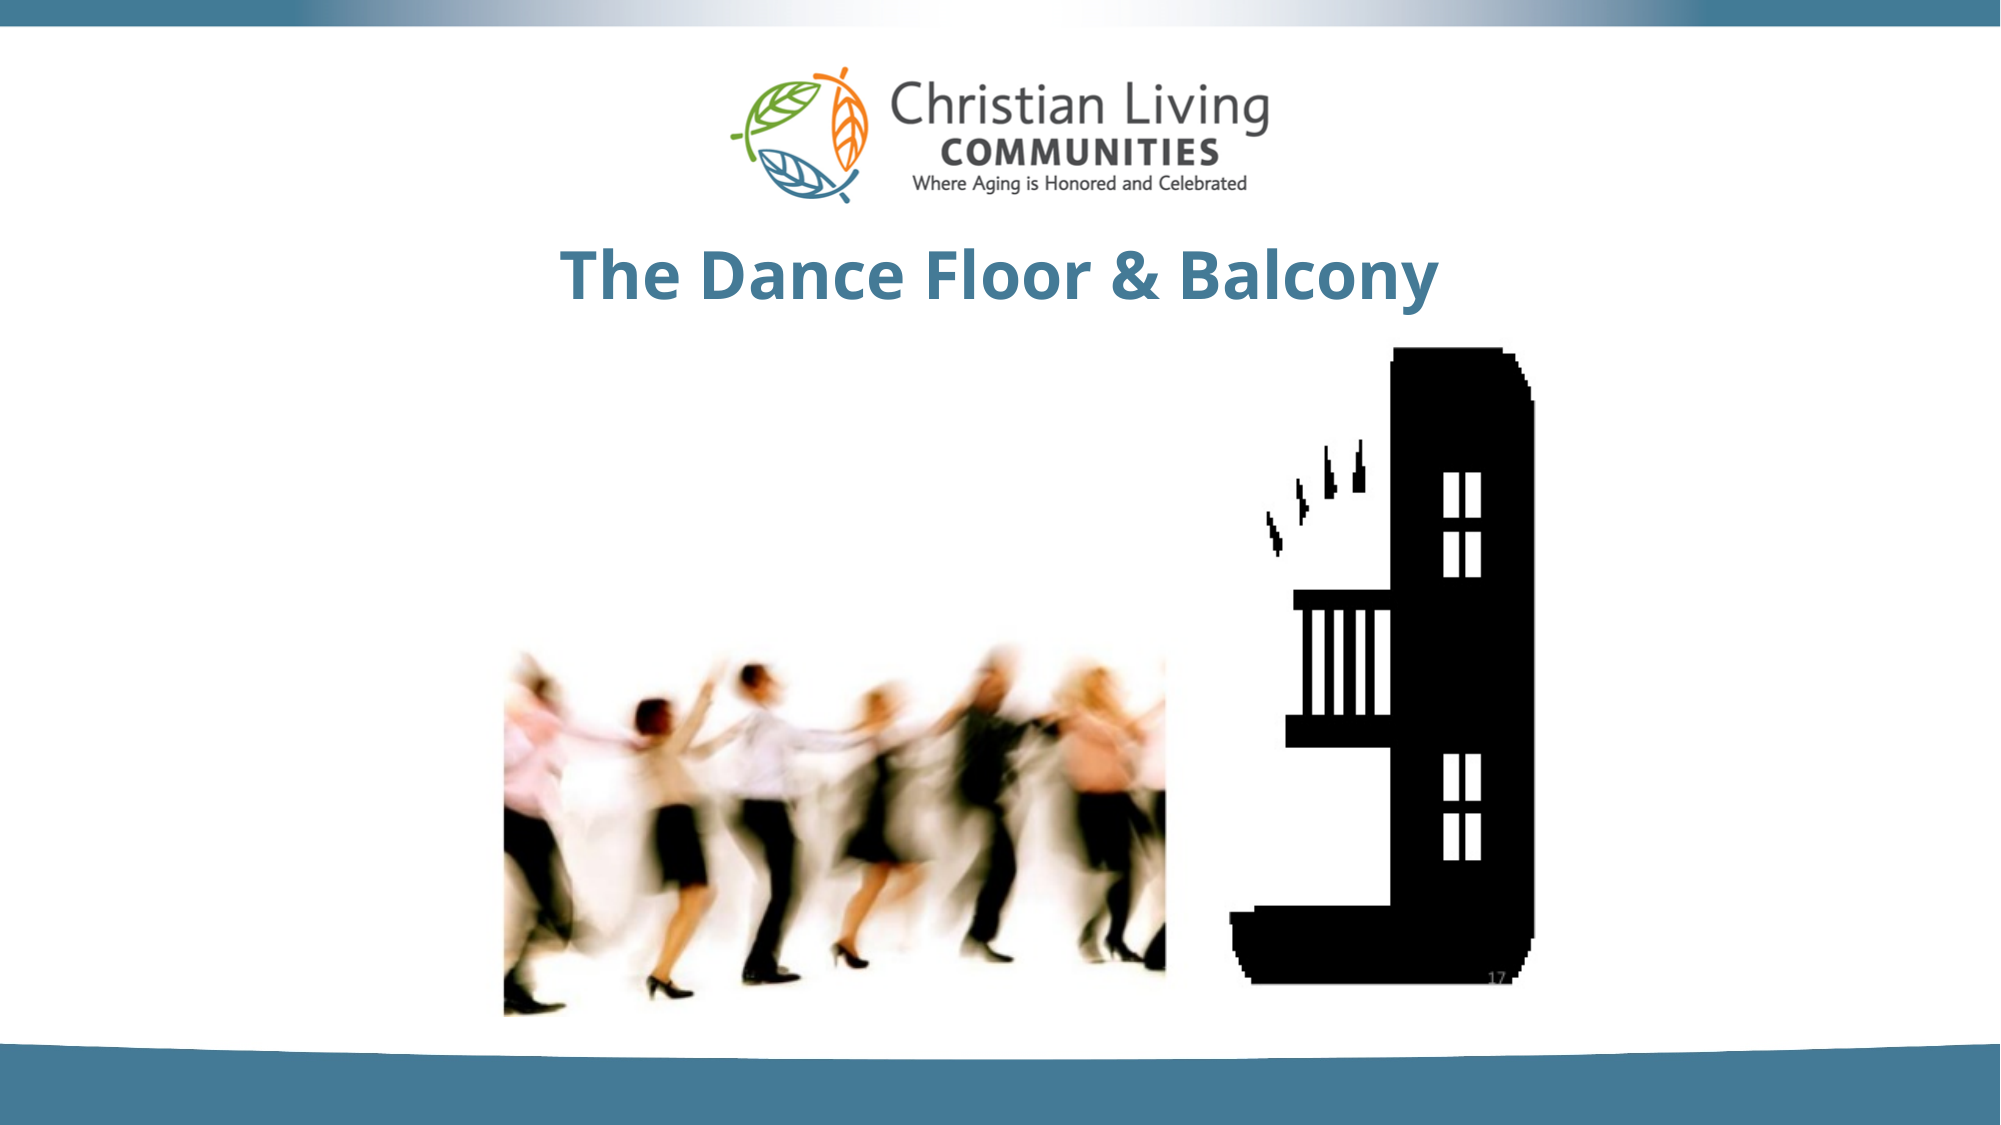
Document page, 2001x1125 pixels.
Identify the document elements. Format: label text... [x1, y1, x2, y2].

list The Dance Floor & Balcony [324, 224, 1675, 325]
picture [0, 327, 2000, 1125]
picture [0, 0, 2001, 204]
